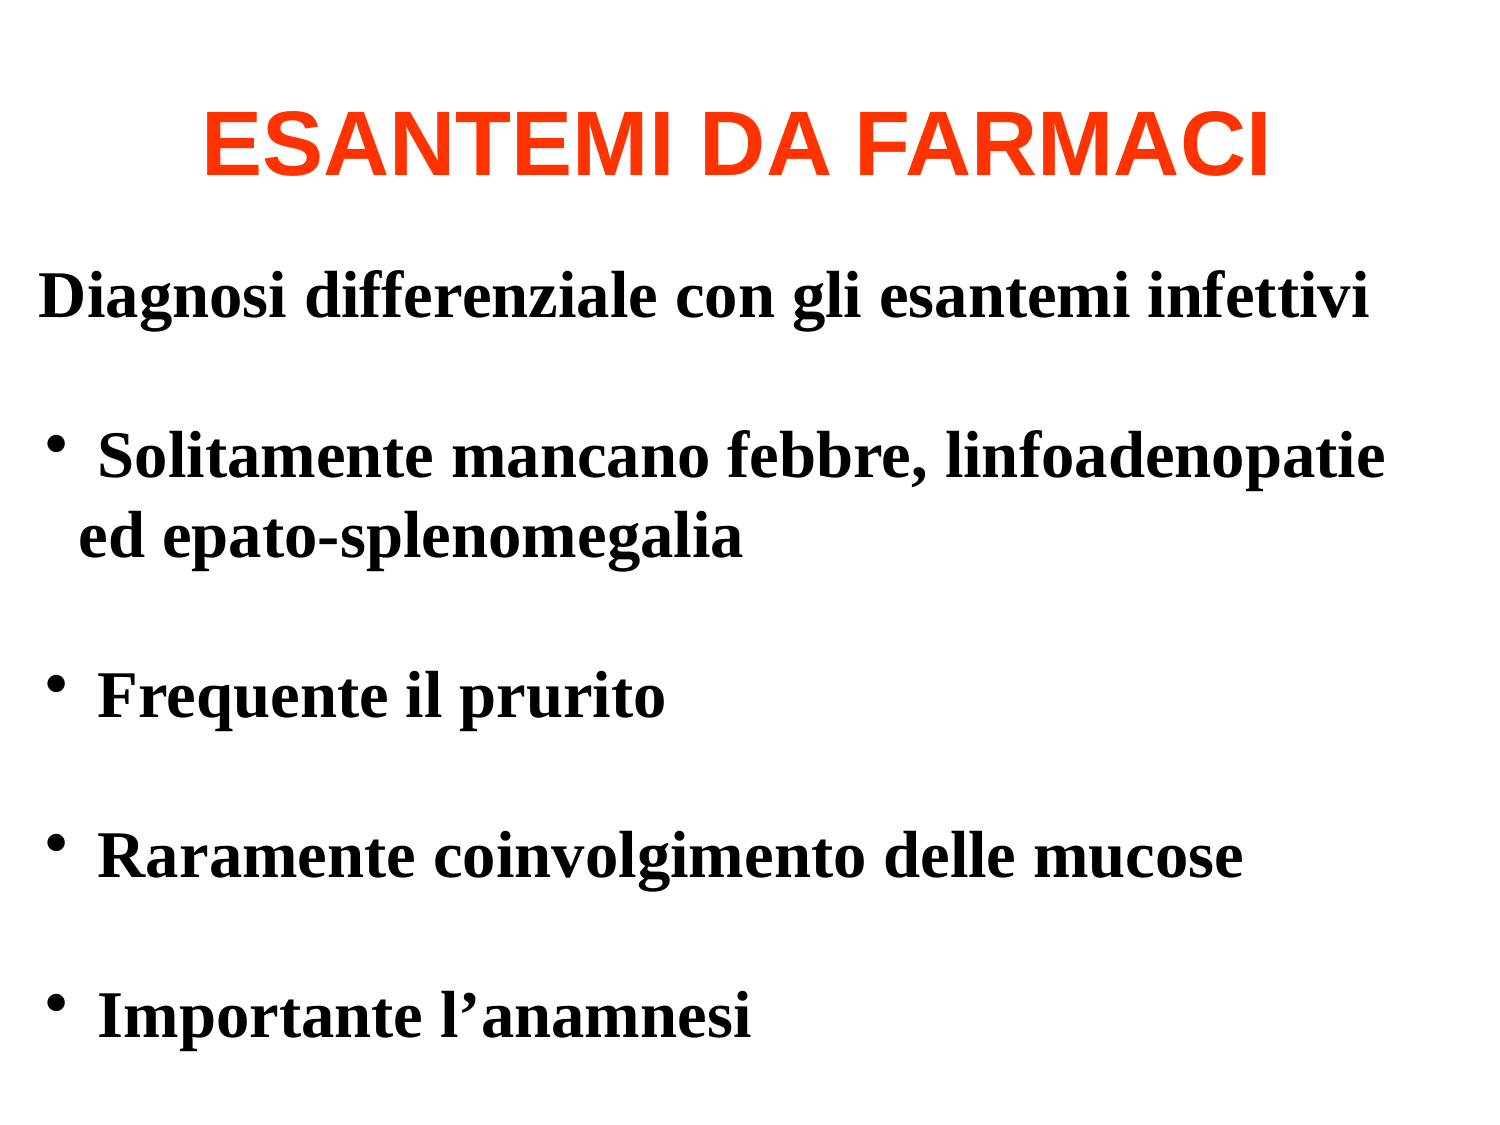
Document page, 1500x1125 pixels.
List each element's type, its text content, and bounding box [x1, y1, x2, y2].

text_box Solitamente mancano febbre, linfoadenopatie ed epato-splenomegalia Frequente il prurito Raramente coinvolgimento delle mucose Importante l’anamnesi [30, 403, 1420, 1059]
text_box Diagnosi differenziale con gli esantemi infettivi [24, 243, 1387, 339]
title ESANTEMI DA FARMACI [74, 44, 1426, 233]
